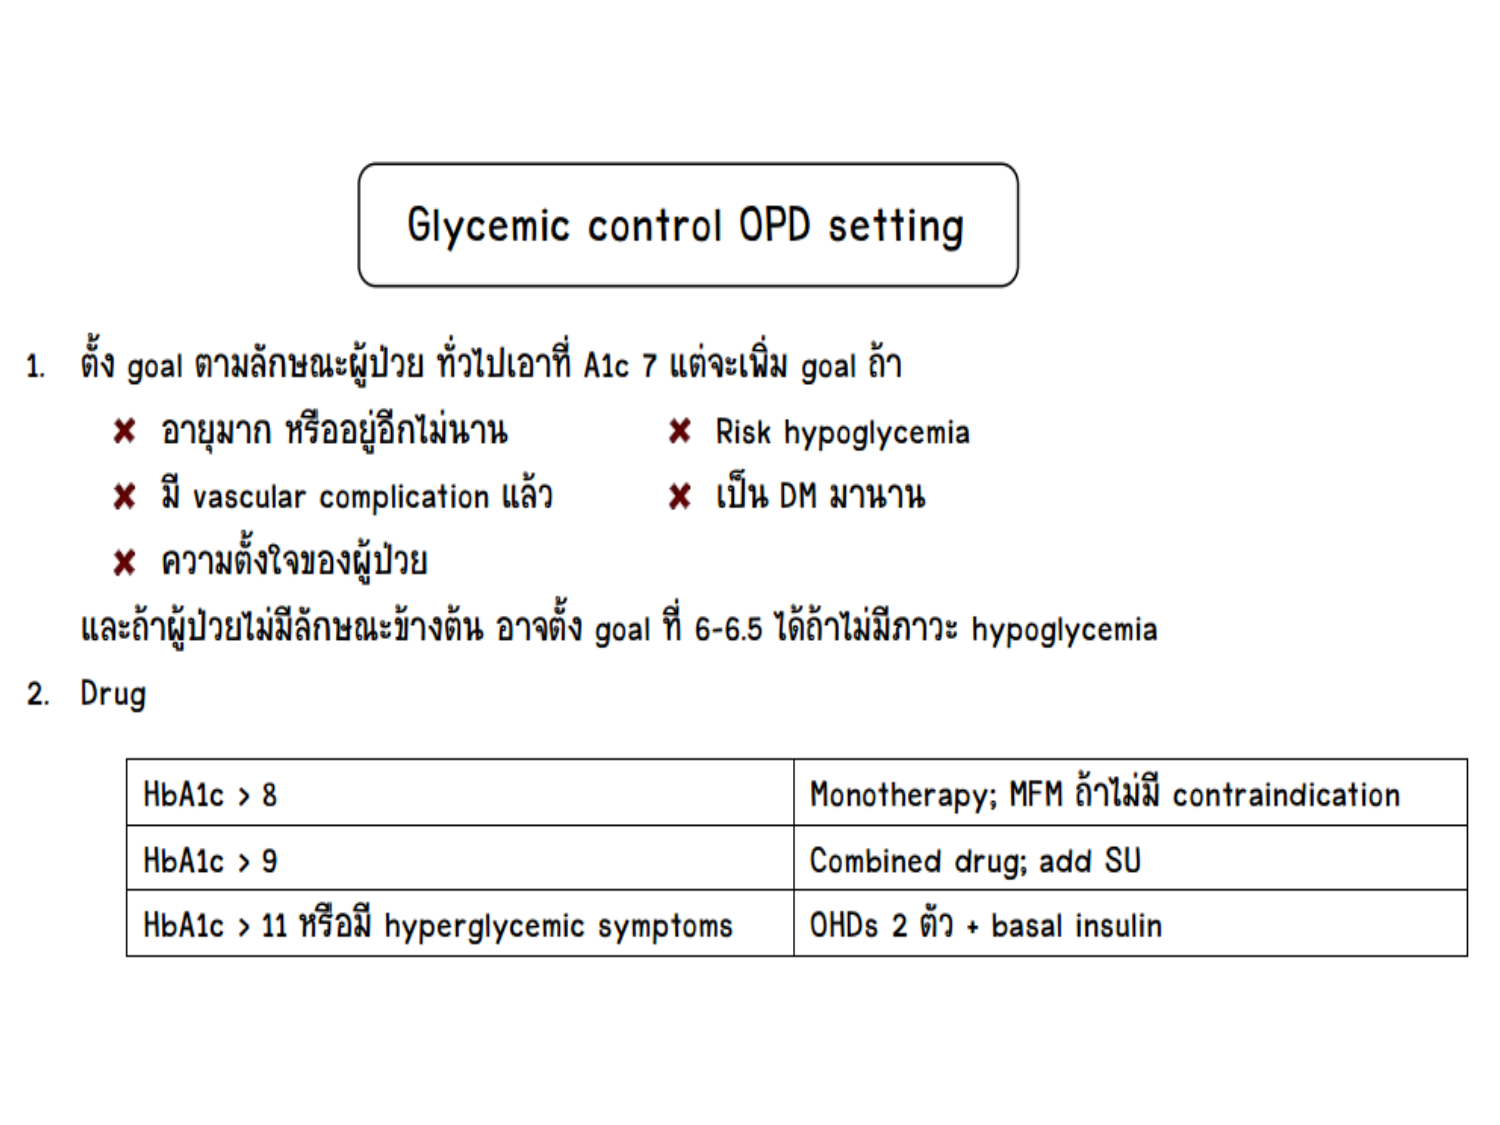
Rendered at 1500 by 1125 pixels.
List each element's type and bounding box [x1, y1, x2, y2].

picture [2, 119, 1489, 977]
